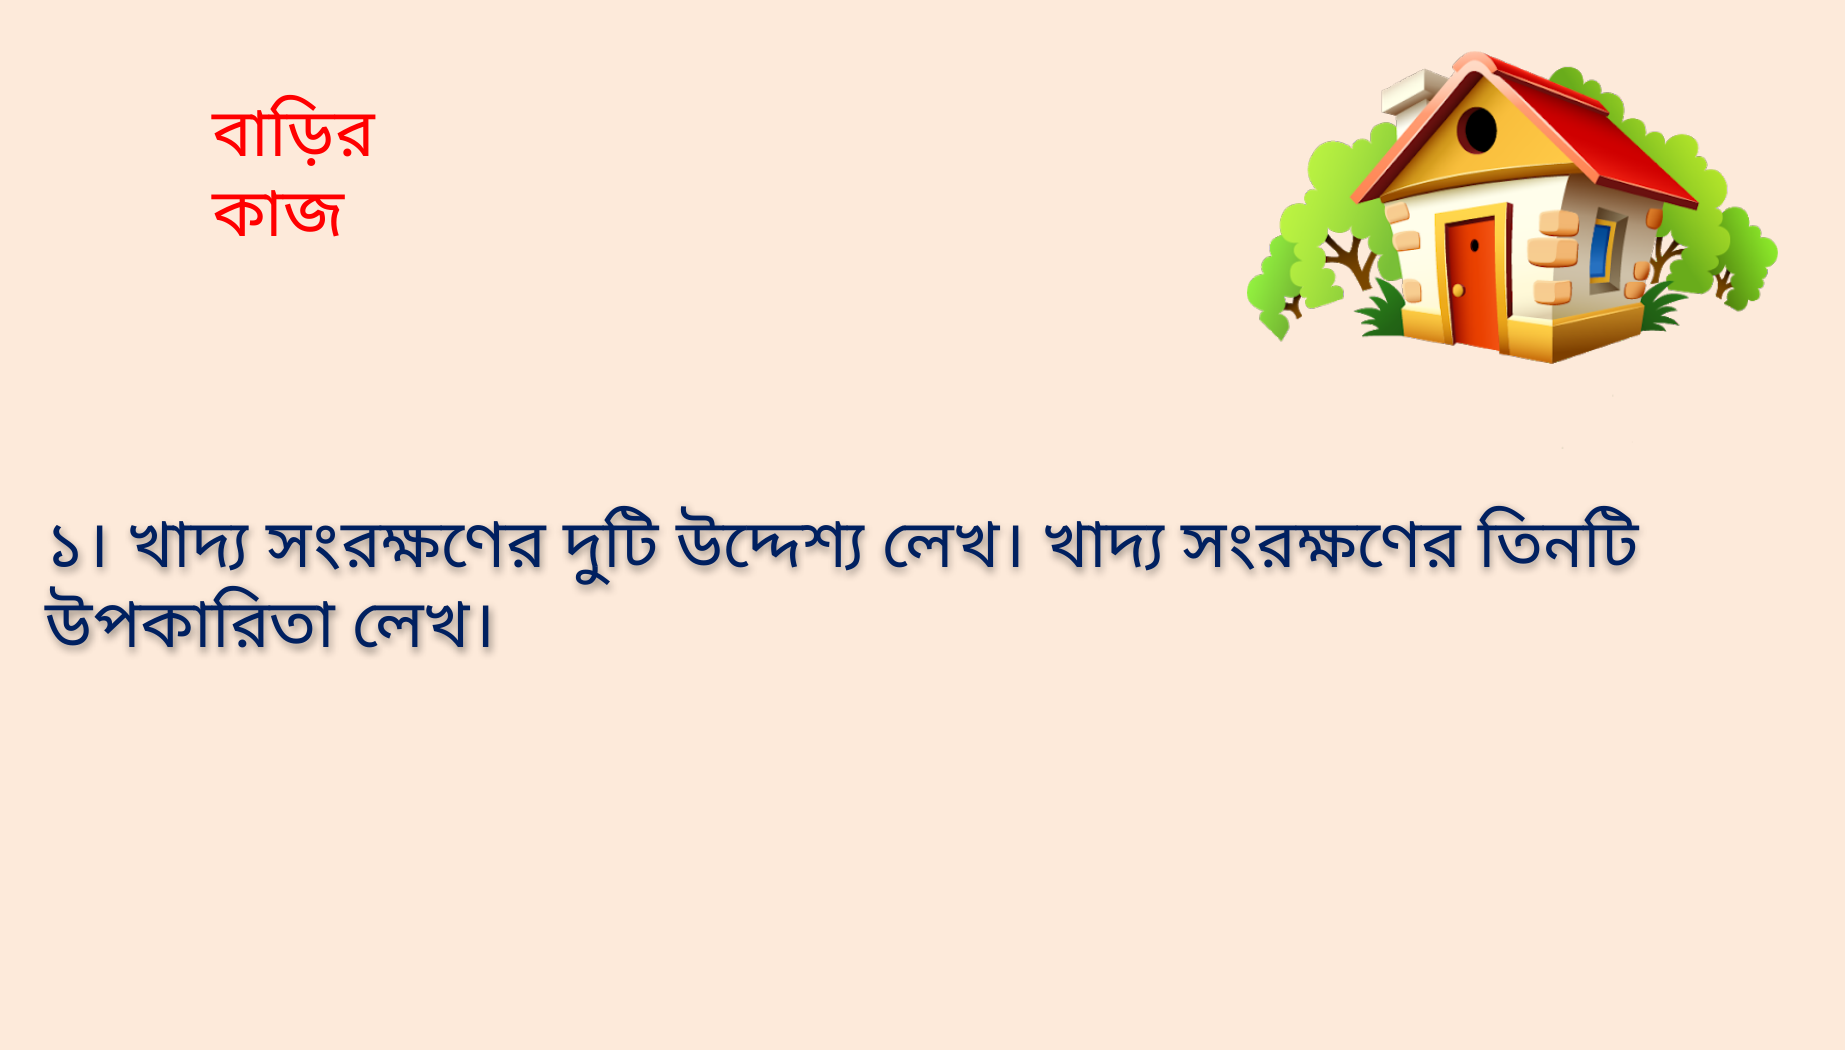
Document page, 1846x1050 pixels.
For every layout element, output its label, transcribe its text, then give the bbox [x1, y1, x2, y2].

text_box ১। খাদ্য সংরক্ষণের দুটি উদ্দেশ্য লেখ। খাদ্য সংরক্ষণের তিনটি উপকারিতা লেখ। [30, 487, 1723, 676]
text_box বাড়ির কাজ [197, 82, 498, 258]
picture [1247, 51, 1779, 449]
